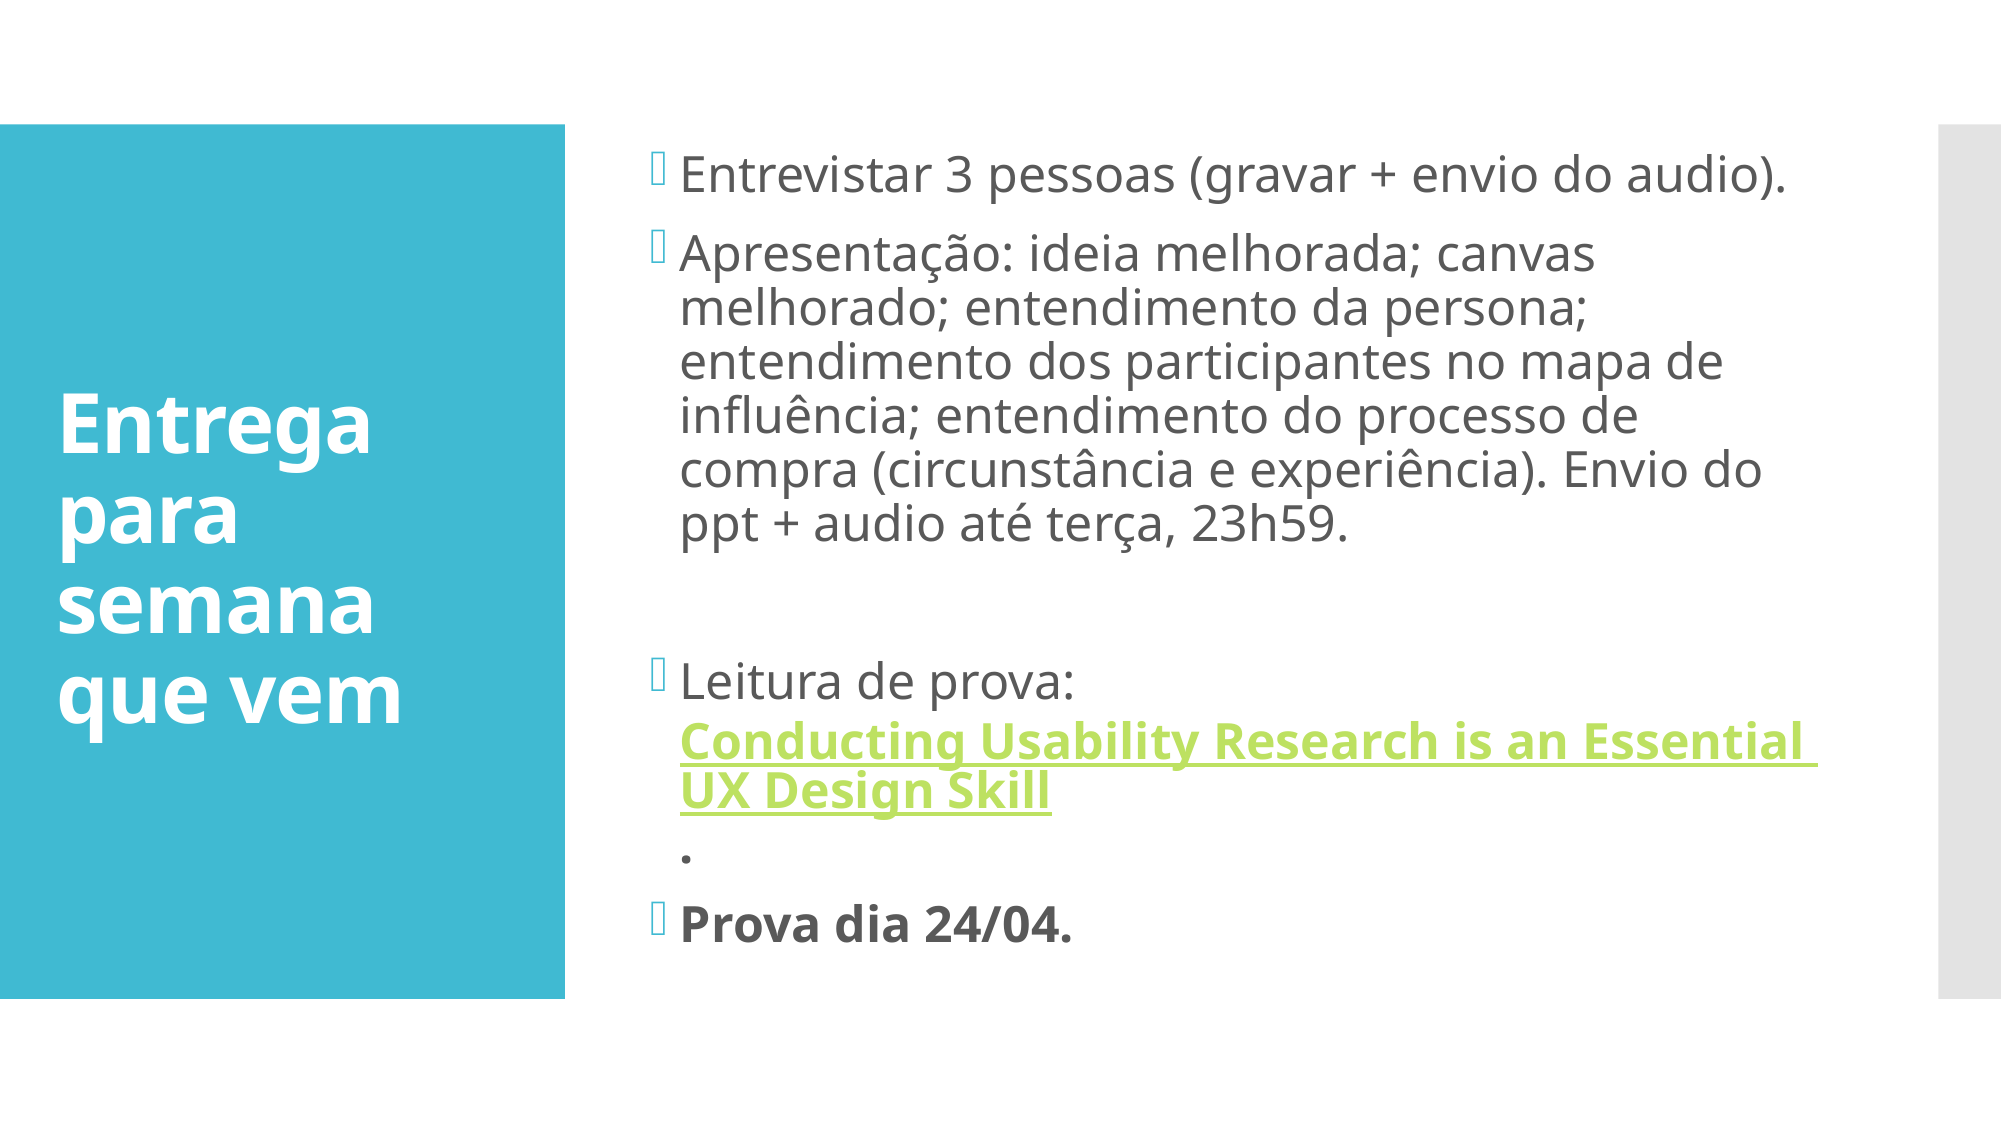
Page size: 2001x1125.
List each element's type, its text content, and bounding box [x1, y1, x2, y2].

title Entrega para semana que vem [41, 184, 525, 940]
list Entrevistar 3 pessoas (gravar + envio do audio). Apresentação: ideia melhorada; canvas melhorado; entendimento da persona; entendimento dos participantes no mapa de influência; entendimento do processo de compra (circunstância e experiência). Envio do ppt + audio até terça, 23h59. Leitura de prova: Conducting Usability Research is an Essential UX Design Skill. Prova dia 24/04. [634, 141, 1835, 982]
